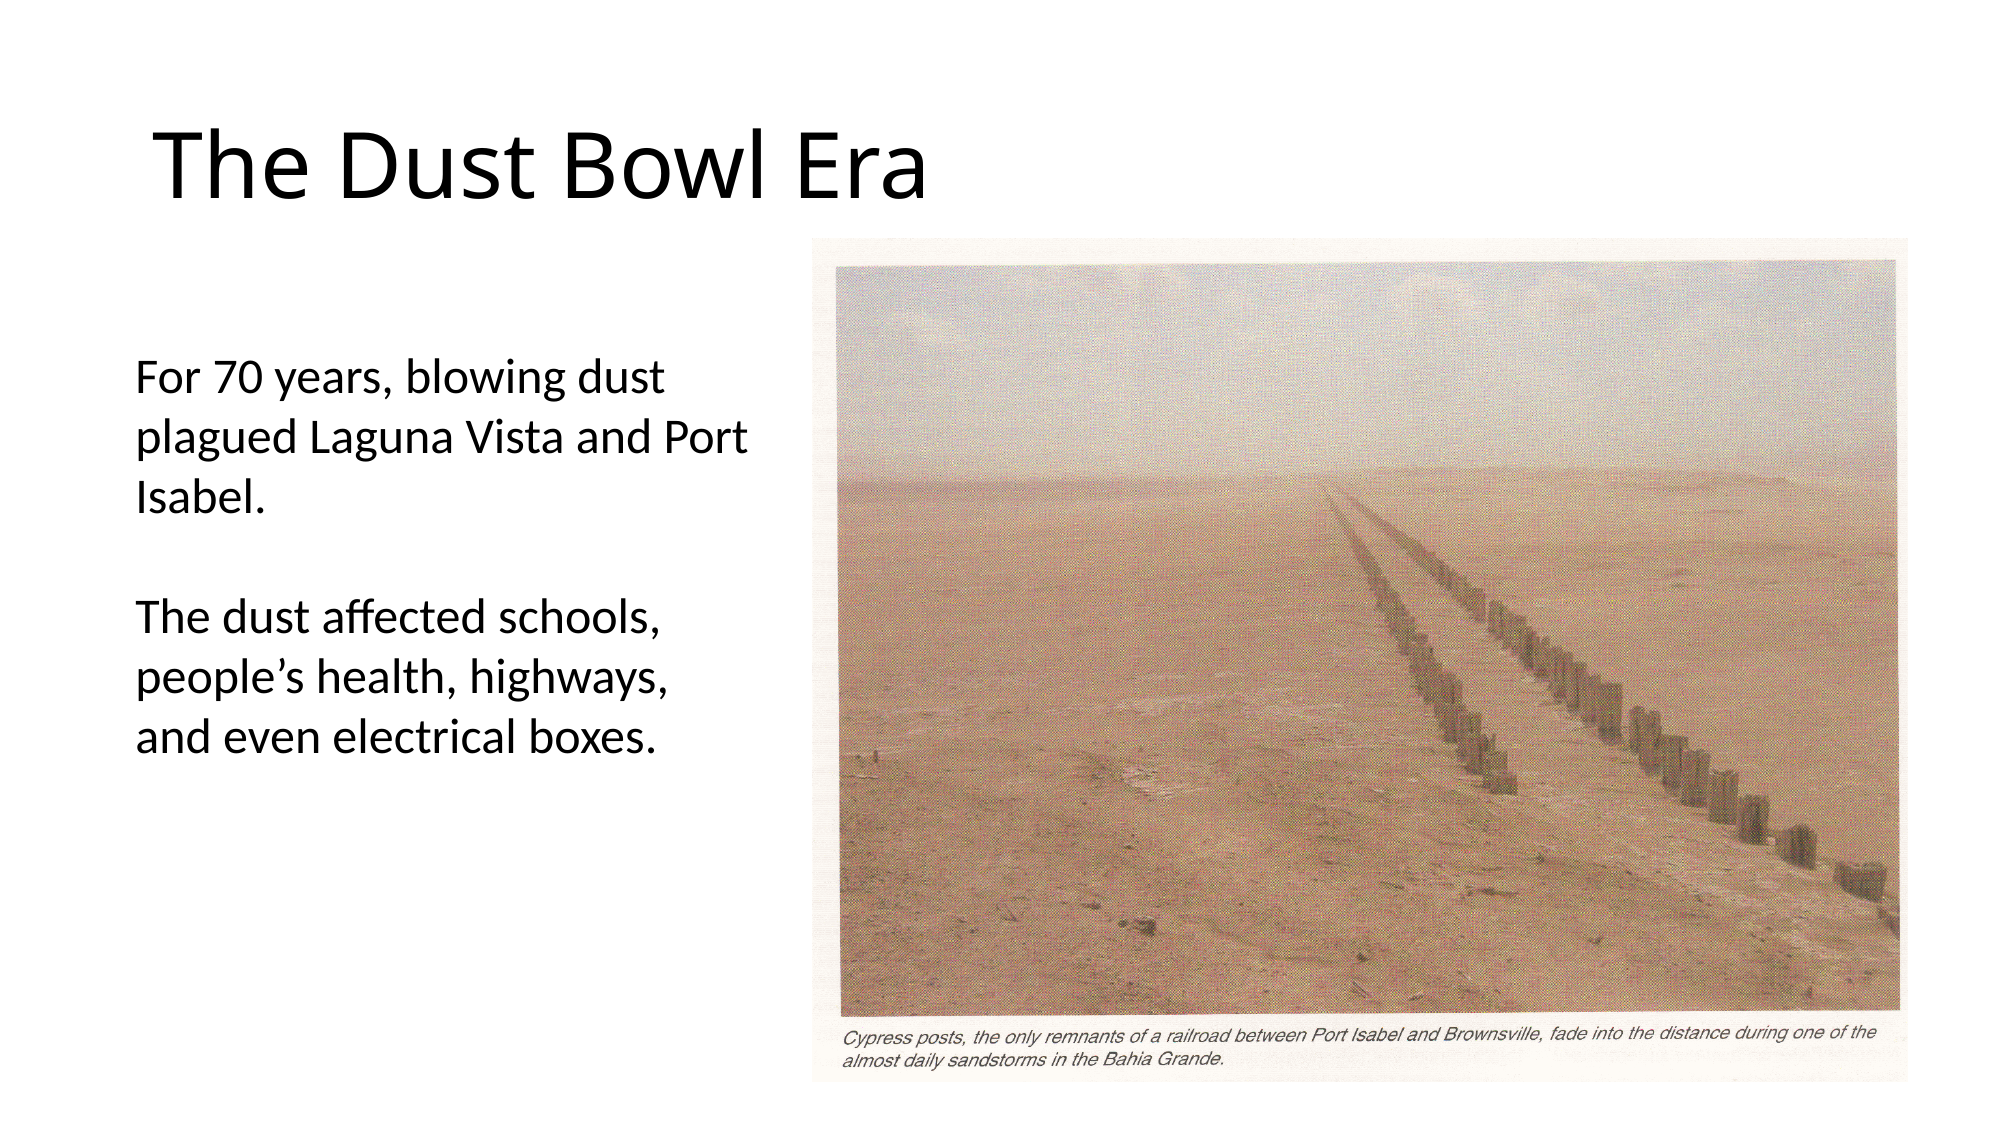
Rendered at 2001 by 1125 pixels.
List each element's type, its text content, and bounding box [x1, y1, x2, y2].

text_box For 70 years, blowing dust plagued Laguna Vista and Port Isabel. The dust affected schools, people’s health, highways, and even electrical boxes. [120, 336, 764, 832]
title The Dust Bowl Era [137, 59, 1863, 278]
picture [812, 238, 1908, 1082]
